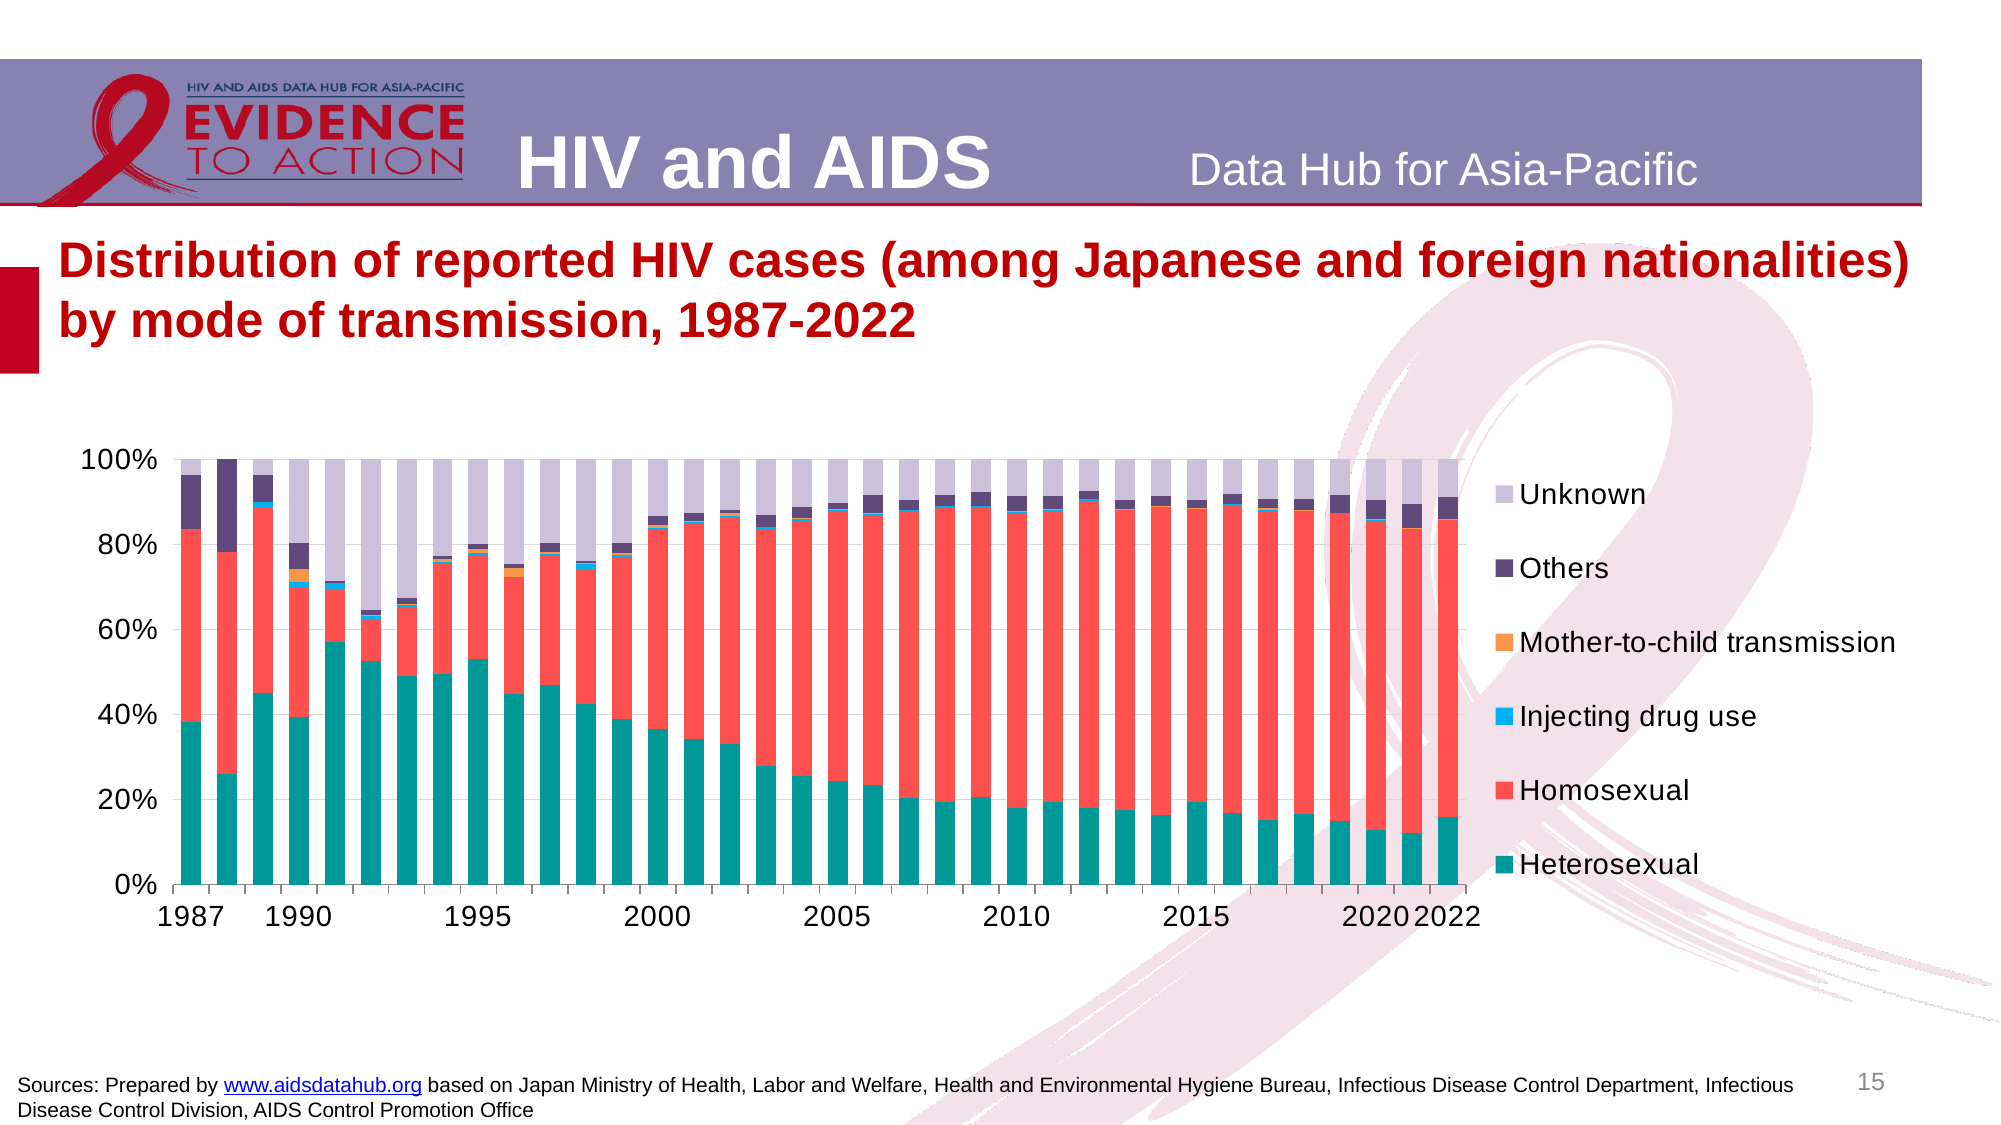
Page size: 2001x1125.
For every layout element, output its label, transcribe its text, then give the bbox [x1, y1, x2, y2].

text_box Sources: Prepared by www.aidsdatahub.org based on Japan Ministry of Health, Labor and Welfare, Health and Environmental Hygiene Bureau, Infectious Disease Control Department, Infectious Disease Control Division, AIDS Control Promotion Office [2, 1064, 1815, 1125]
chart [55, 373, 1921, 1033]
picture [706, 181, 2000, 1125]
slide_number 15 [1781, 1044, 1900, 1103]
title Distribution of reported HIV cases (among Japanese and foreign nationalities) by mode of transmission, 1987-2022 [43, 219, 1934, 303]
picture [11, 74, 469, 207]
